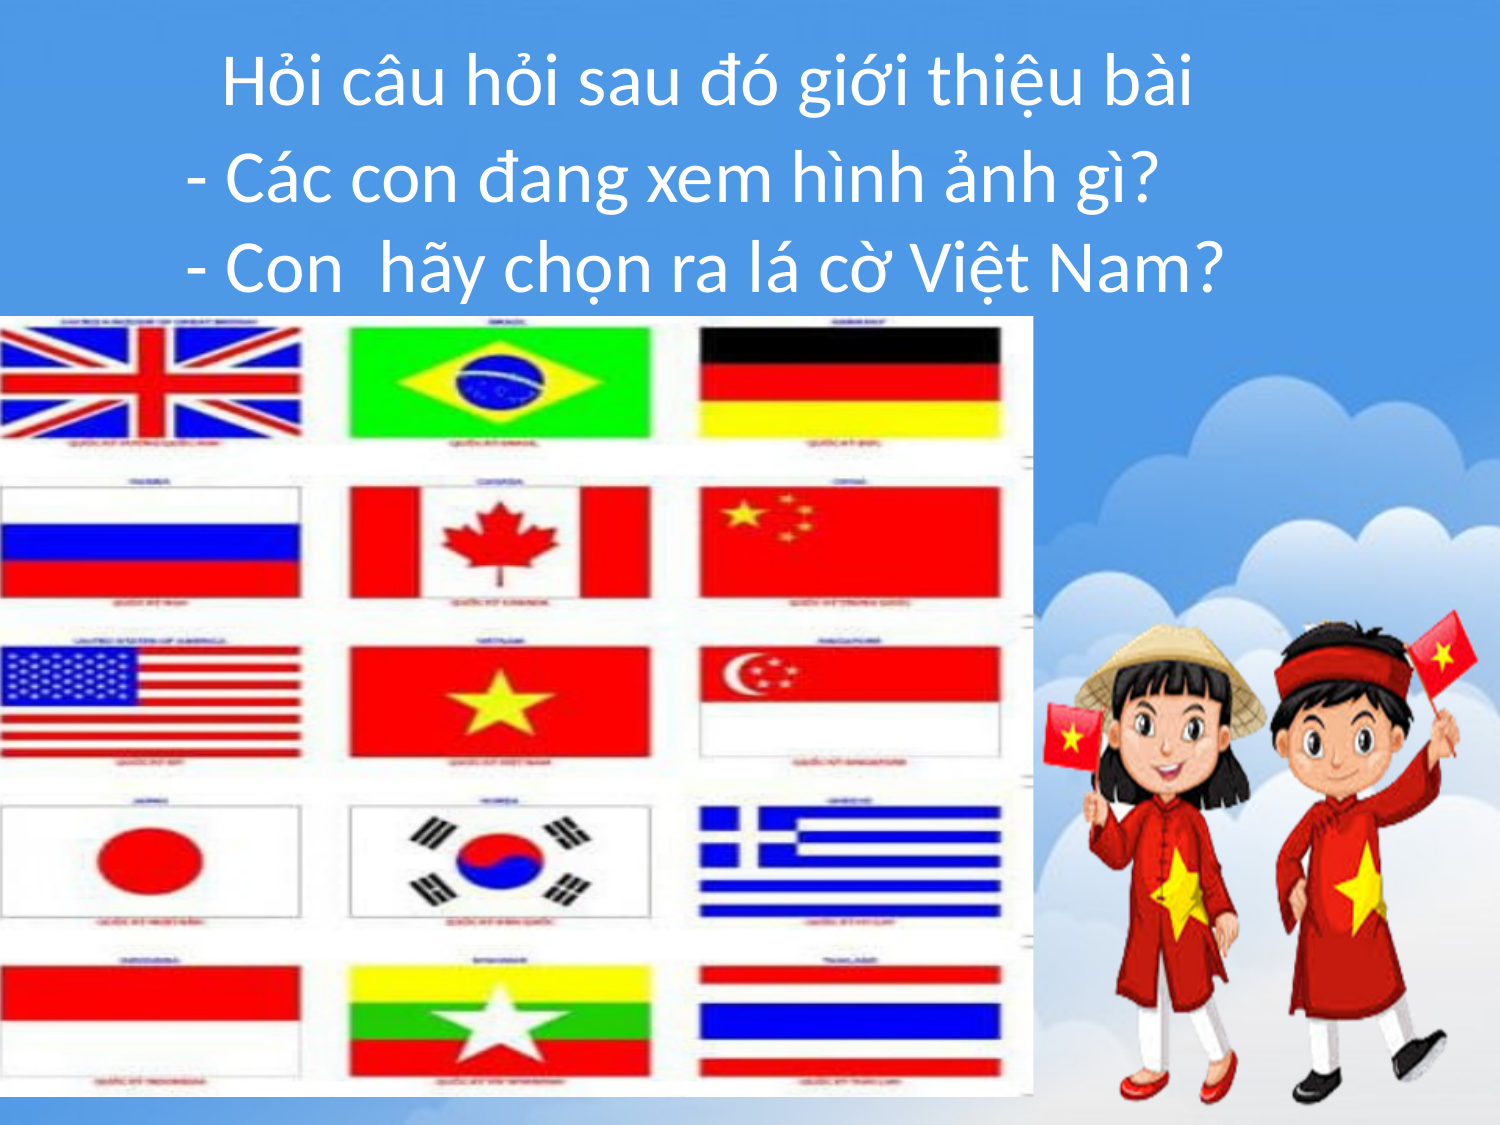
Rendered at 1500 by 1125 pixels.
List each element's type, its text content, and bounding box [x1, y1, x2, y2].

text_box - Các con đang xem hình ảnh gì? - Con hãy chọn ra lá cờ Việt Nam? [171, 119, 1323, 315]
text_box Hỏi câu hỏi sau đó giới thiệu bài [182, 22, 1235, 128]
picture [0, 0, 1500, 1125]
